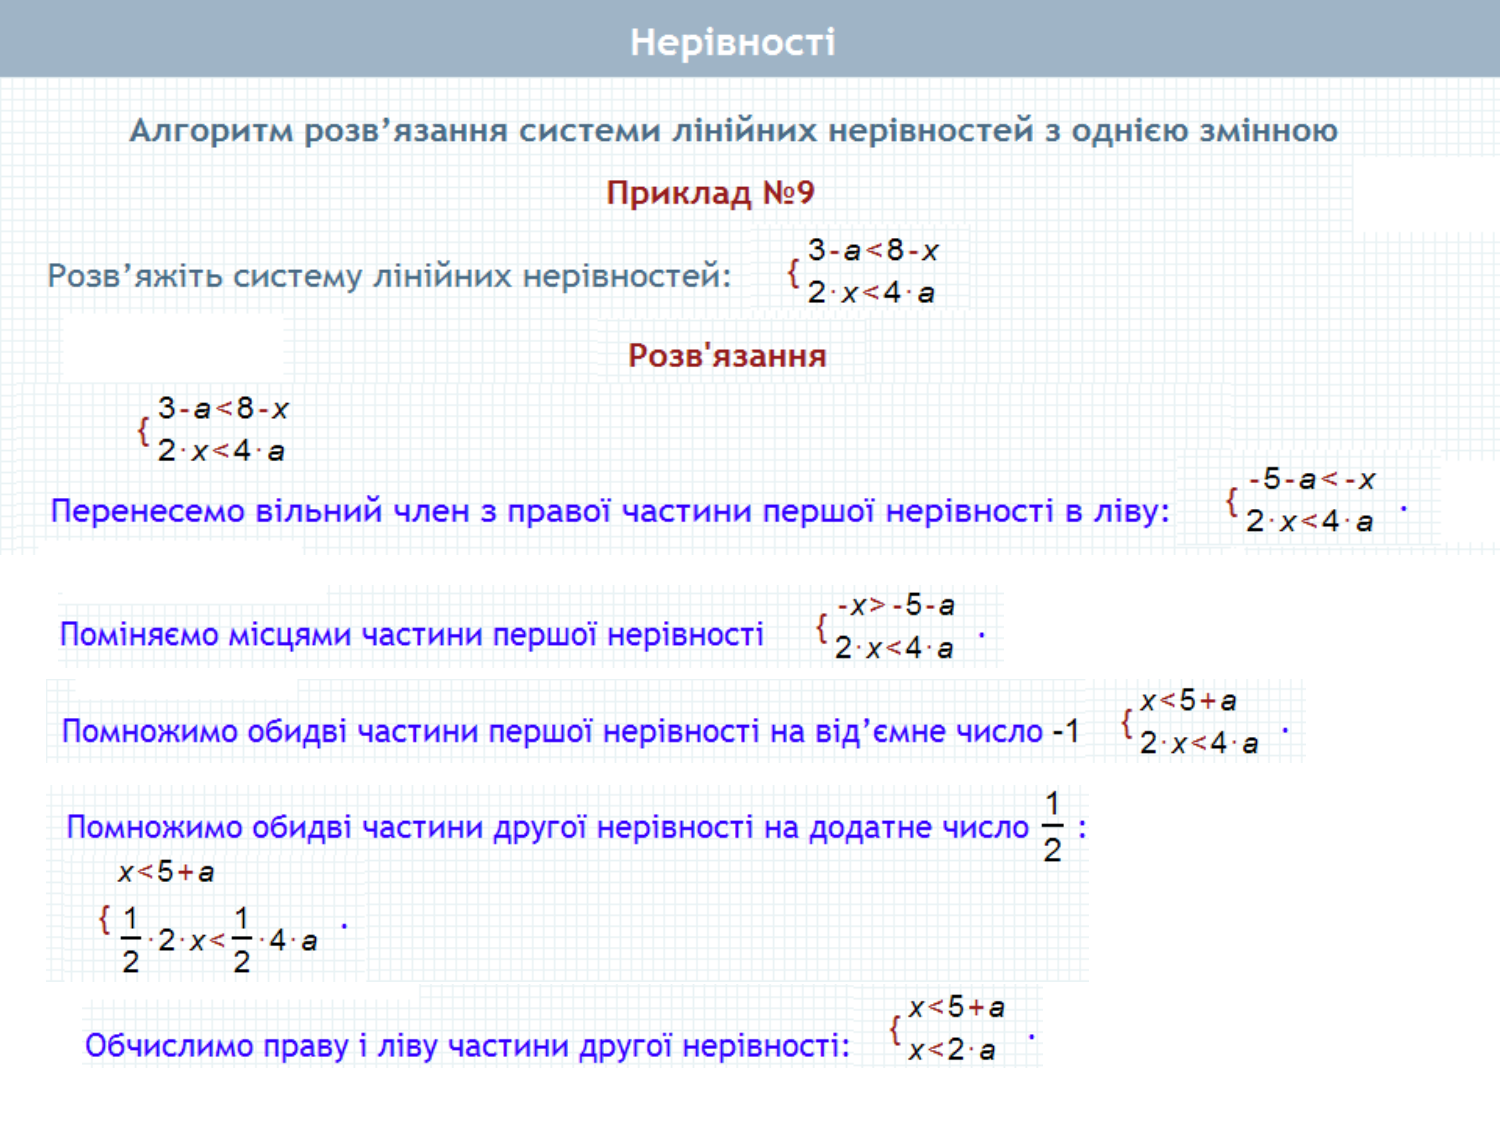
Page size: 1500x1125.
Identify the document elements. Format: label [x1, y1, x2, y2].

picture [46, 679, 1307, 763]
picture [46, 784, 1090, 983]
picture [0, 0, 1500, 555]
picture [58, 585, 1005, 668]
picture [81, 984, 1044, 1068]
